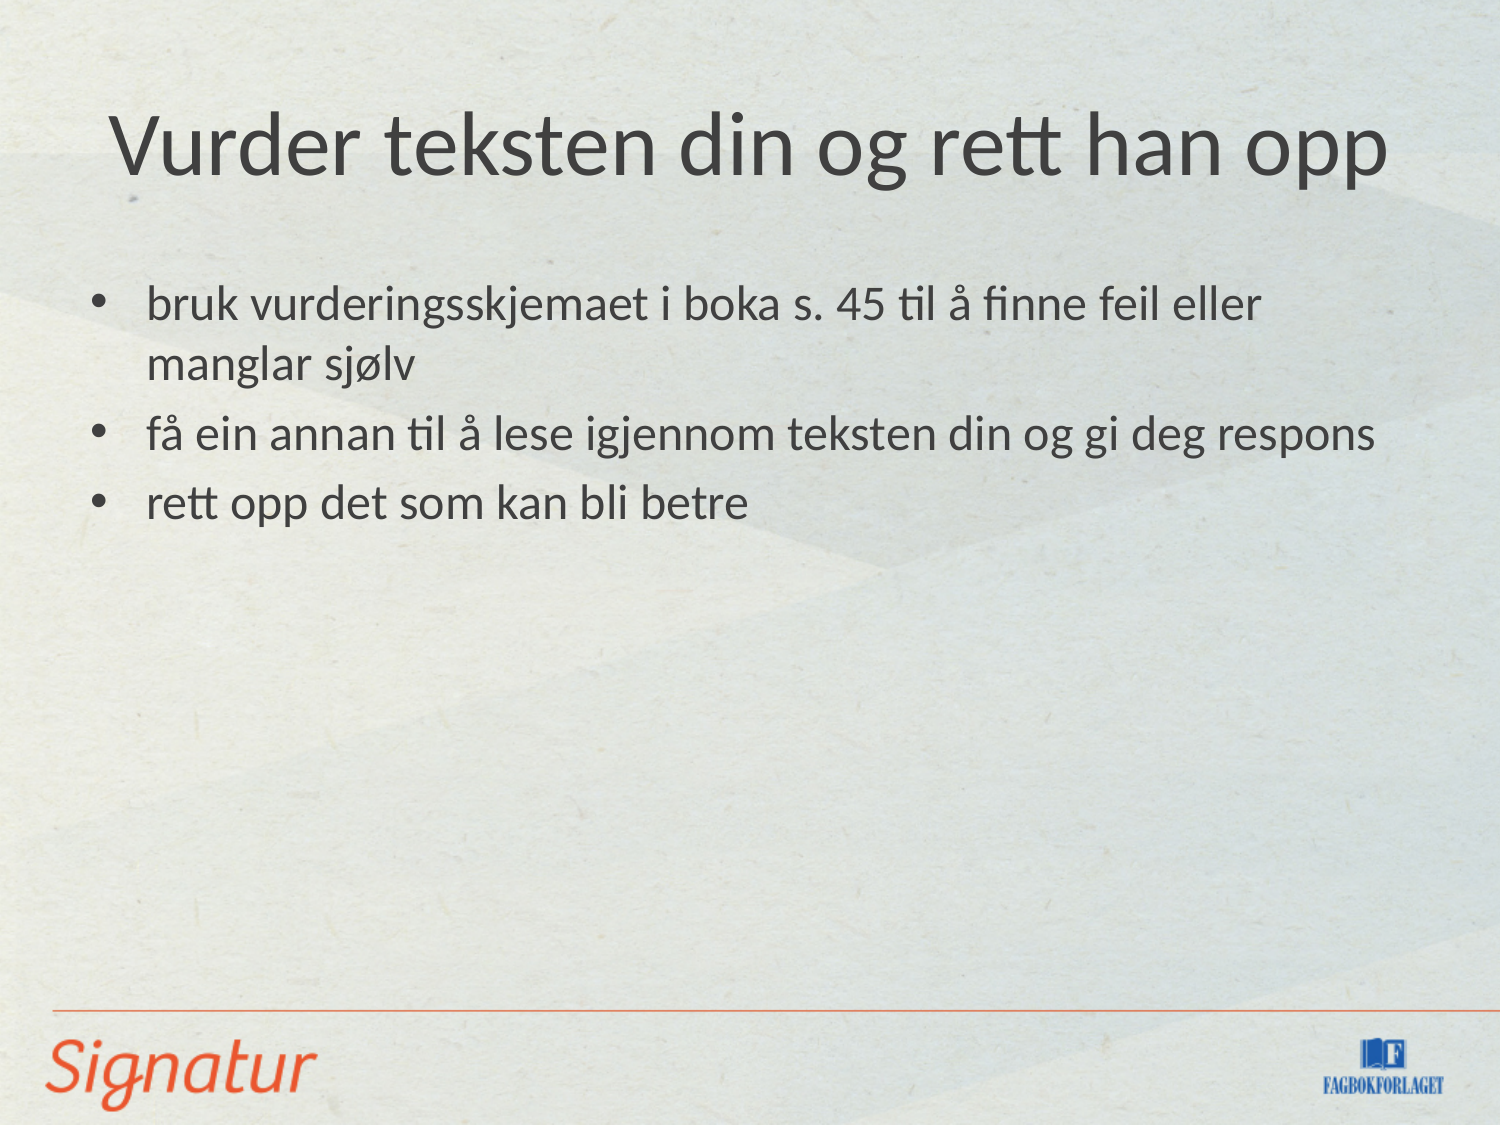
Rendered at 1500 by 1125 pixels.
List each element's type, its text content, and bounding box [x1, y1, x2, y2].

title Vurder teksten din og rett han opp [75, 45, 1425, 233]
picture [0, 0, 1500, 1125]
list bruk vurderingsskjemaet i boka s. 45 til å finne feil eller manglar sjølv få ein annan til å lese igjennom teksten din og gi deg respons rett opp det som kan bli betre [75, 262, 1425, 1005]
